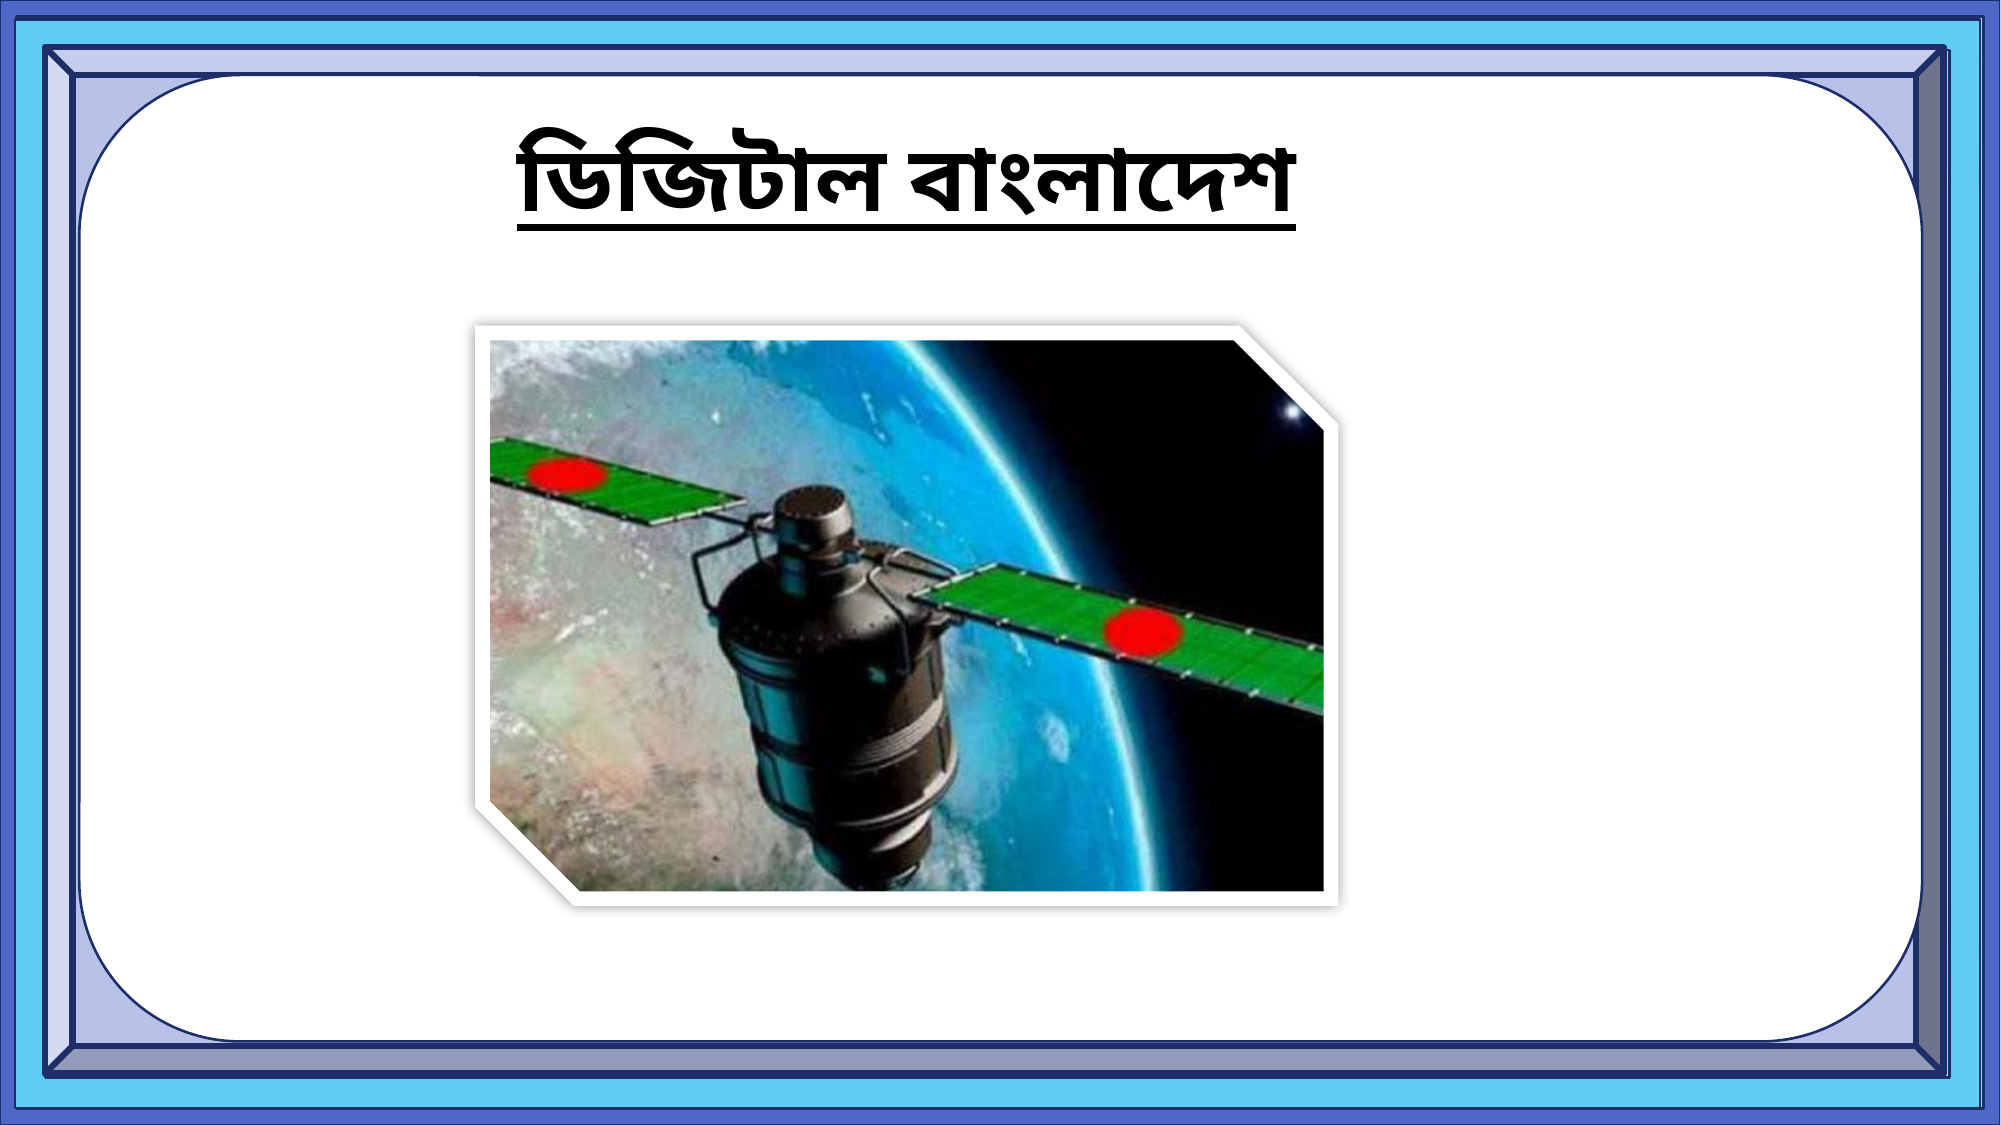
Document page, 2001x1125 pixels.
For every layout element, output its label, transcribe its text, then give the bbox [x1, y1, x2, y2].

picture [482, 332, 1332, 899]
text_box ডিজিটাল বাংলাদেশ [502, 112, 1311, 238]
